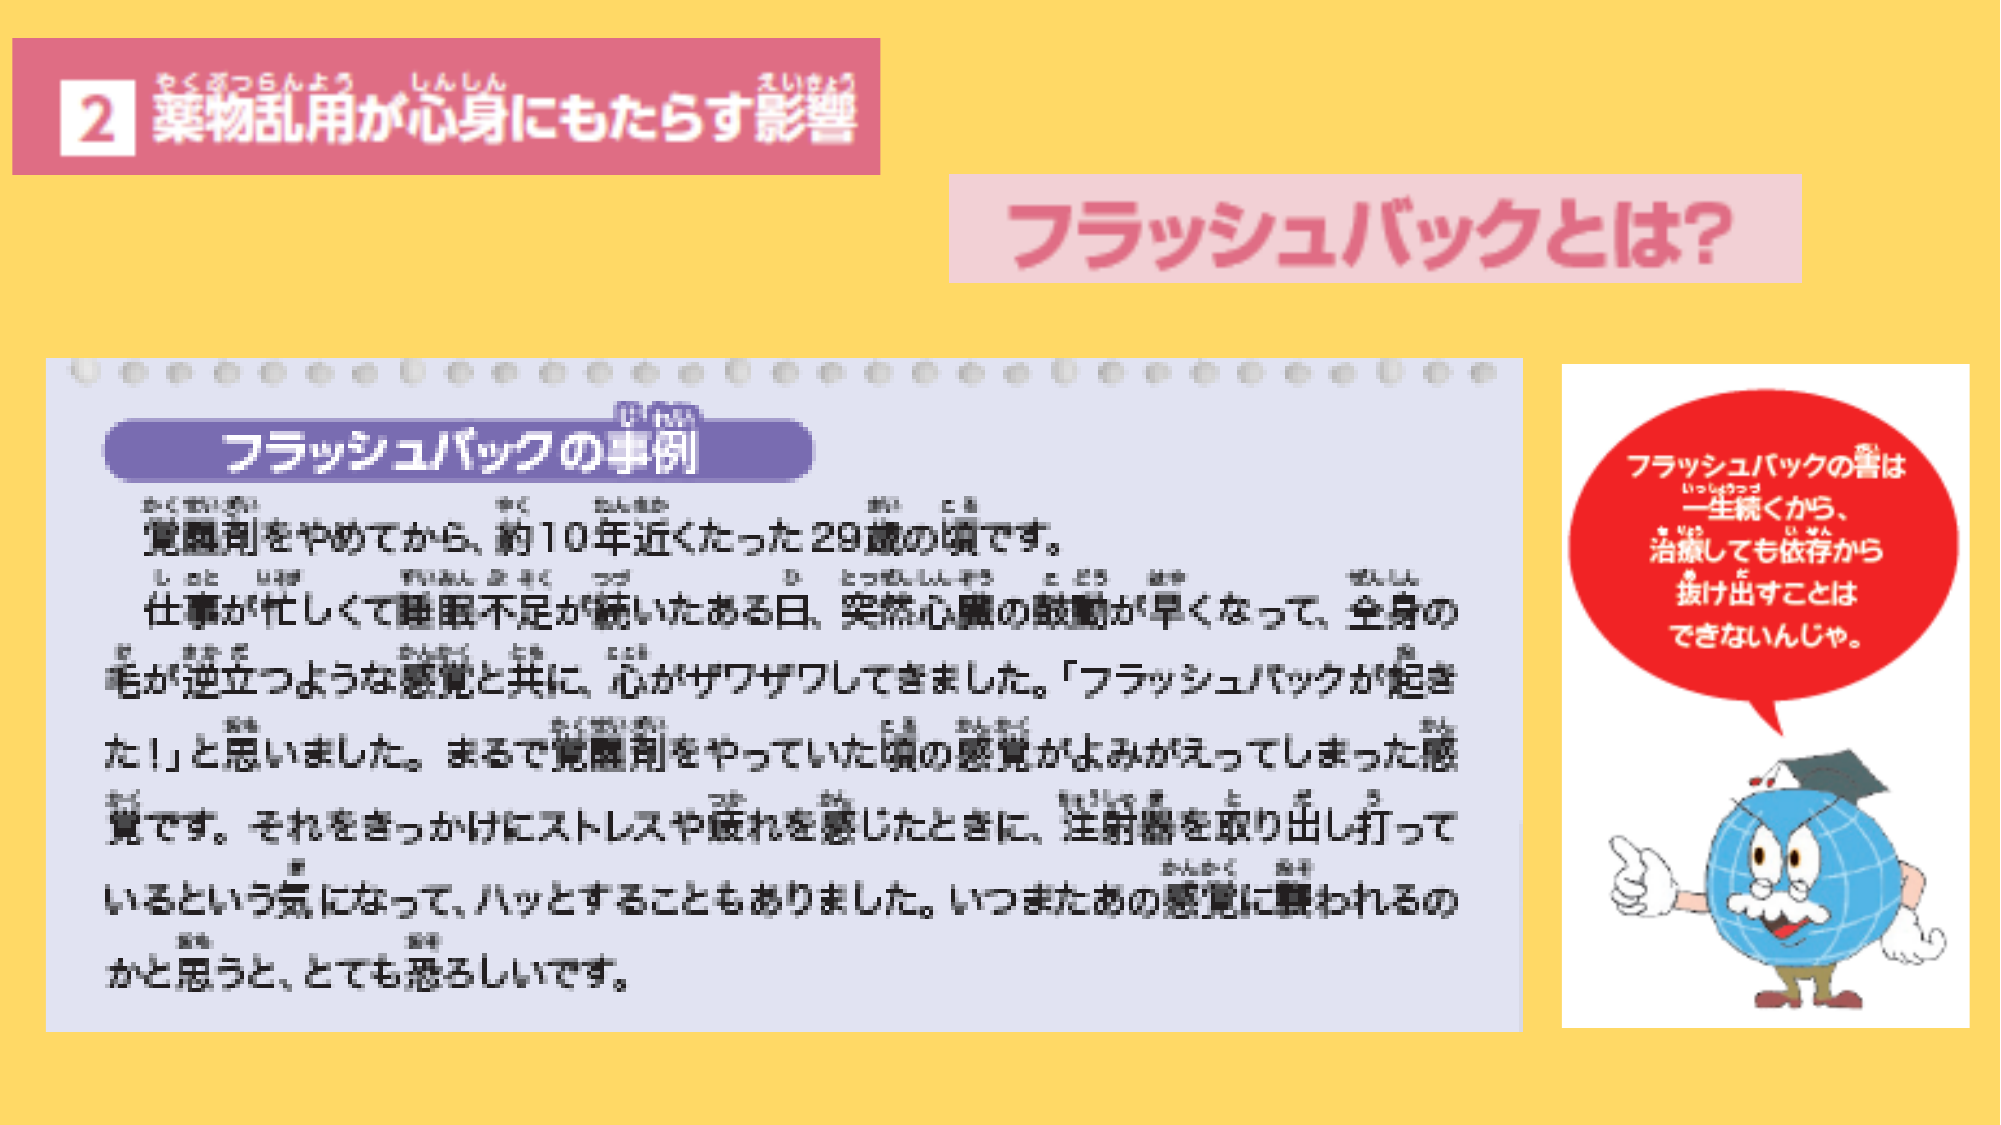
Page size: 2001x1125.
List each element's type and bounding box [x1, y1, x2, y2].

picture [949, 174, 1802, 283]
picture [45, 358, 1523, 1032]
picture [1561, 364, 1970, 1028]
picture [12, 38, 881, 175]
